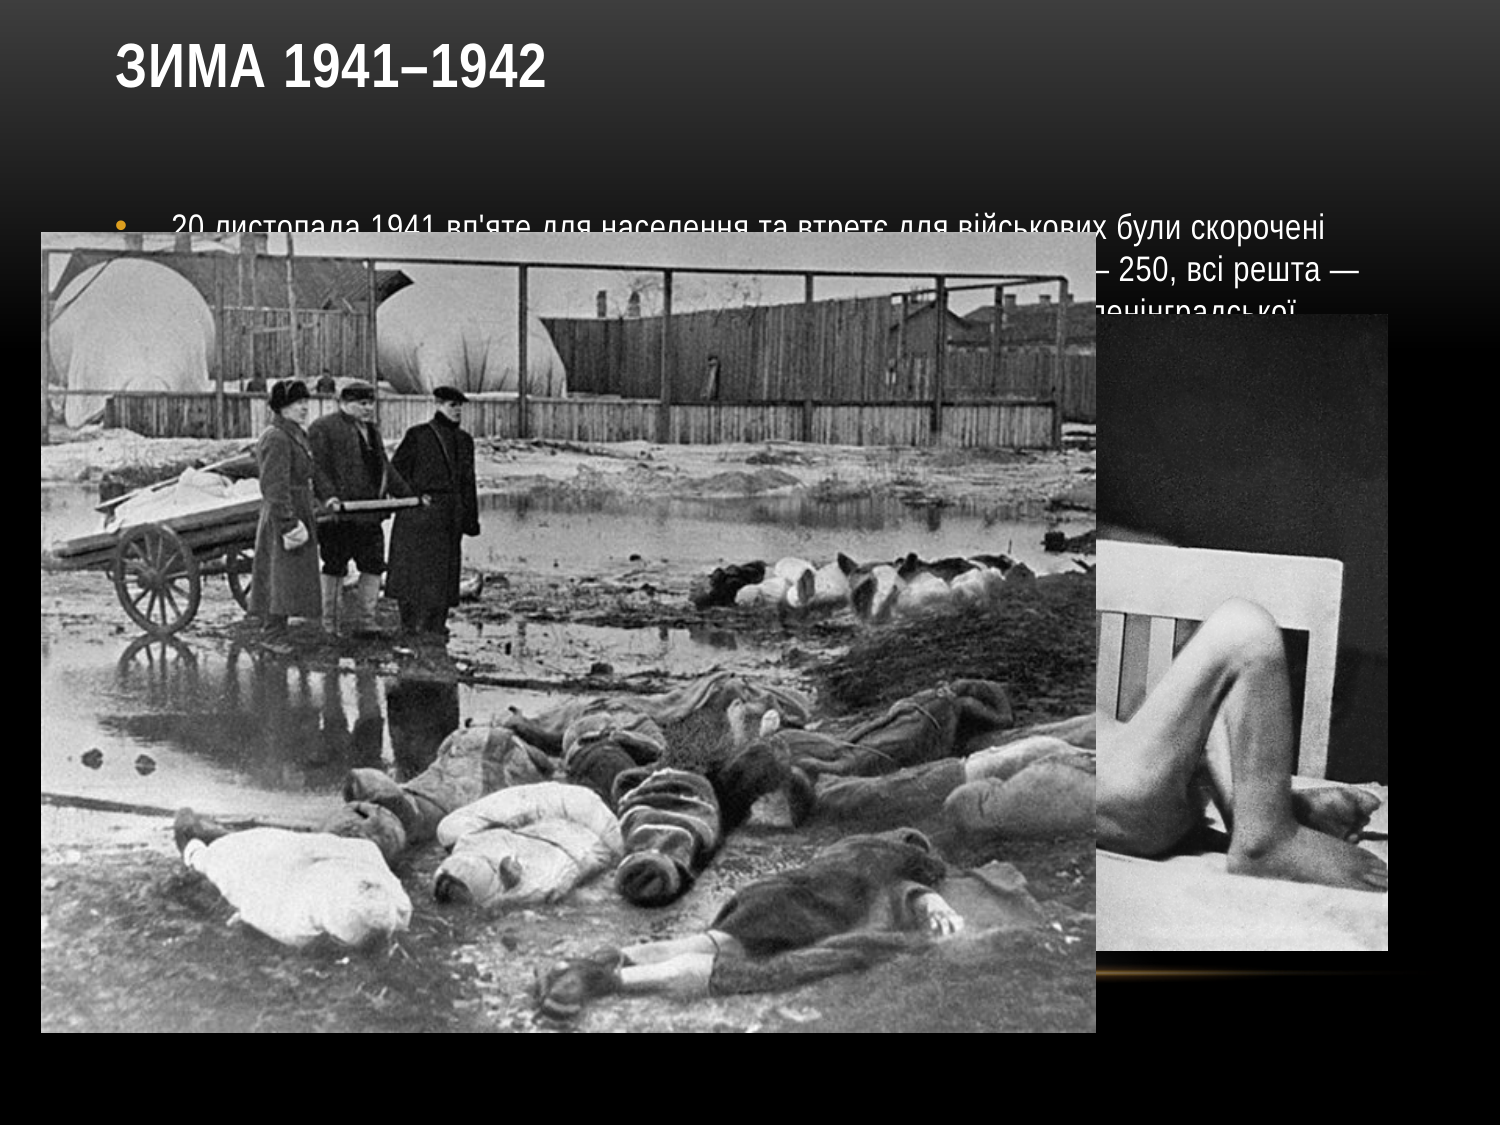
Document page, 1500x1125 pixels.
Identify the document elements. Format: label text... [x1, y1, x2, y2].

picture [0, 0, 1500, 1125]
list 20 листопада 1941 вп'яте для населення та втретє для військових були скорочені норми видачі хліба. Військові одержували по 500 грамів, робочі — 250, всі решта — по 125 грамів. Розпочався страшний голод. Люди помирали від «ленінградської хвороби» — дистрофії. Запаси, зроблені в сім'ях, швидко закінчилися. Люди вмирали на вулицях, просто під час руху. Спеціальні похоронні служби забирали трупи сотнями. Щодня в середньому помирало близько 4 тисяч осіб. [99, 196, 1400, 938]
title Зима 1941–1942 [100, 30, 1401, 183]
